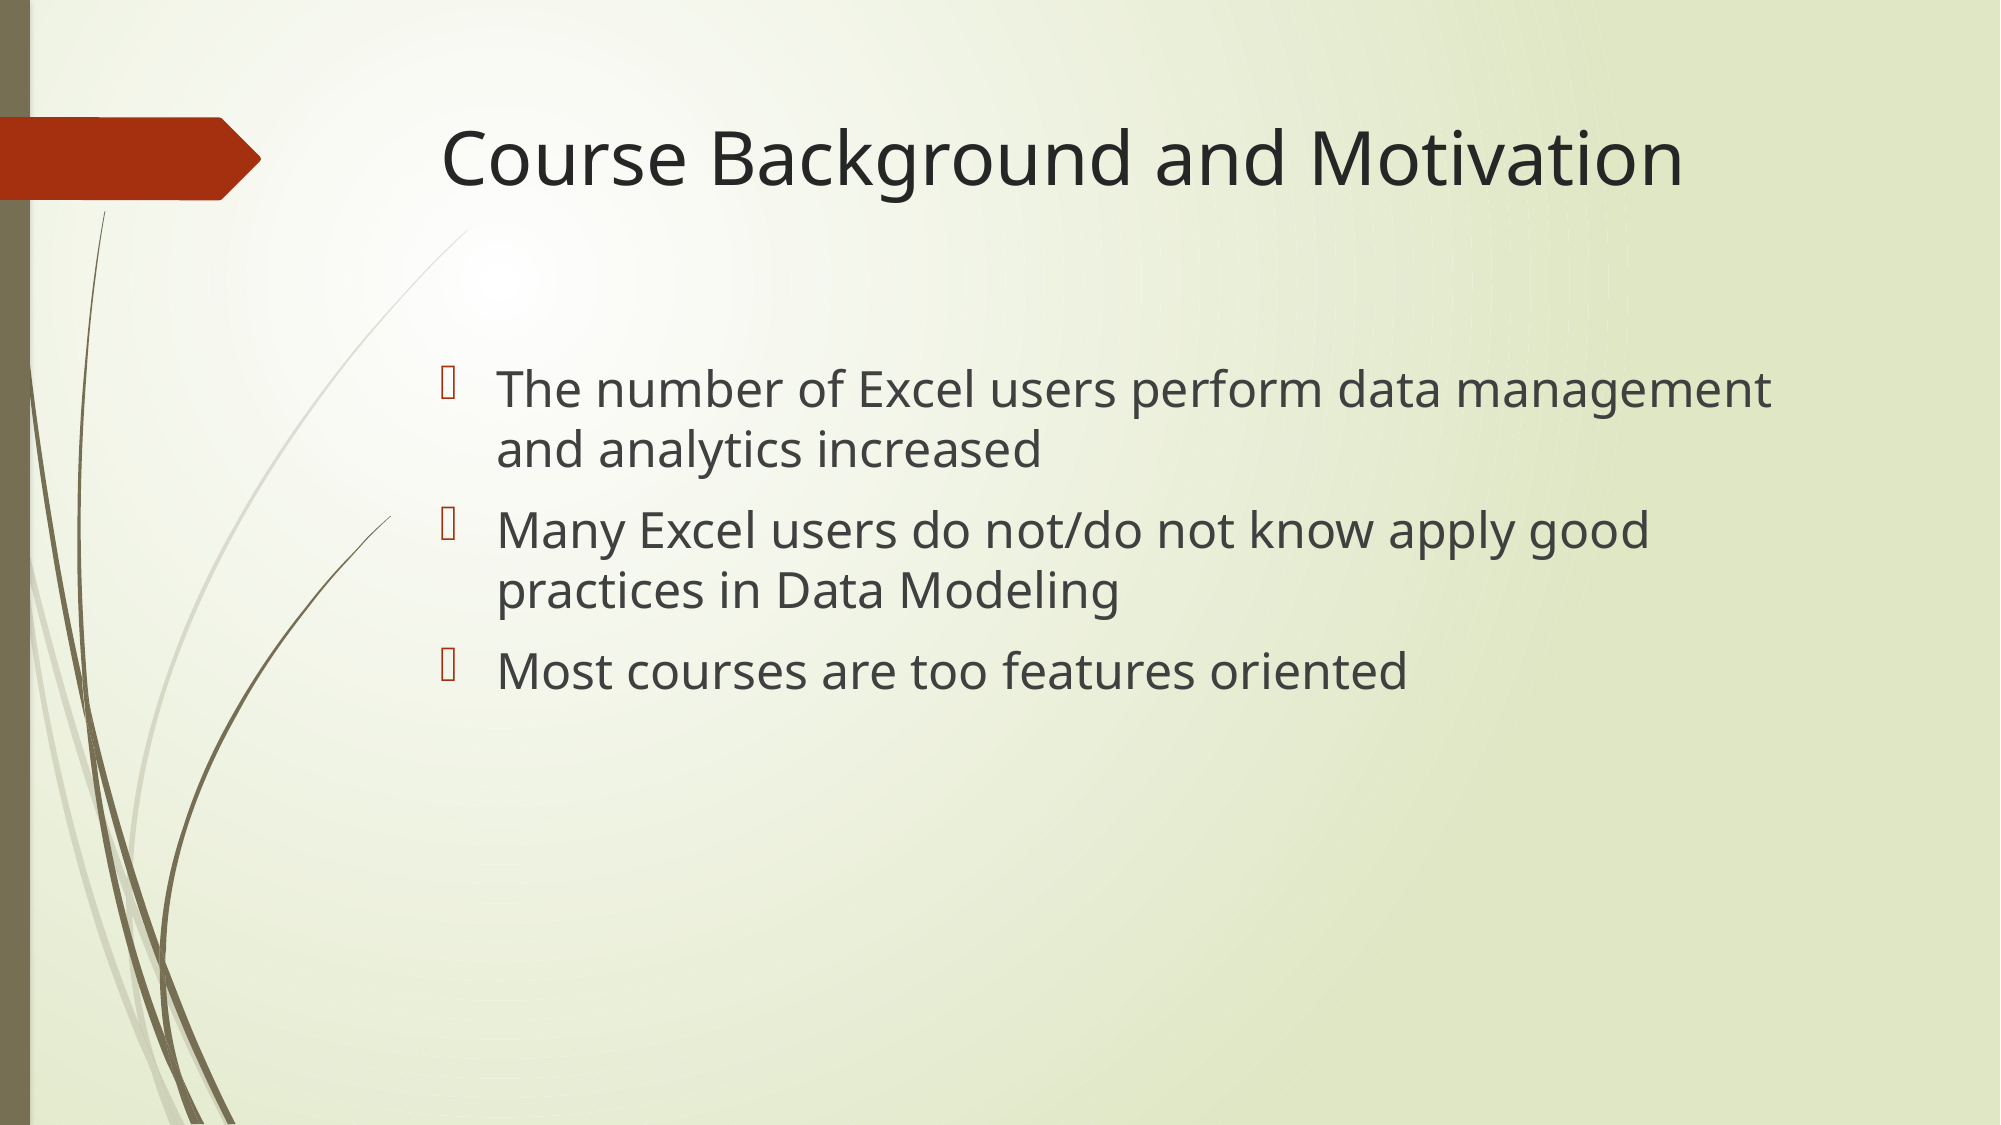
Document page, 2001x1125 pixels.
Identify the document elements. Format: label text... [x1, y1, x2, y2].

title Course Background and Motivation [425, 102, 1888, 313]
list The number of Excel users perform data management and analytics increased Many Excel users do not/do not know apply good practices in Data Modeling Most courses are too features oriented [424, 350, 1888, 970]
